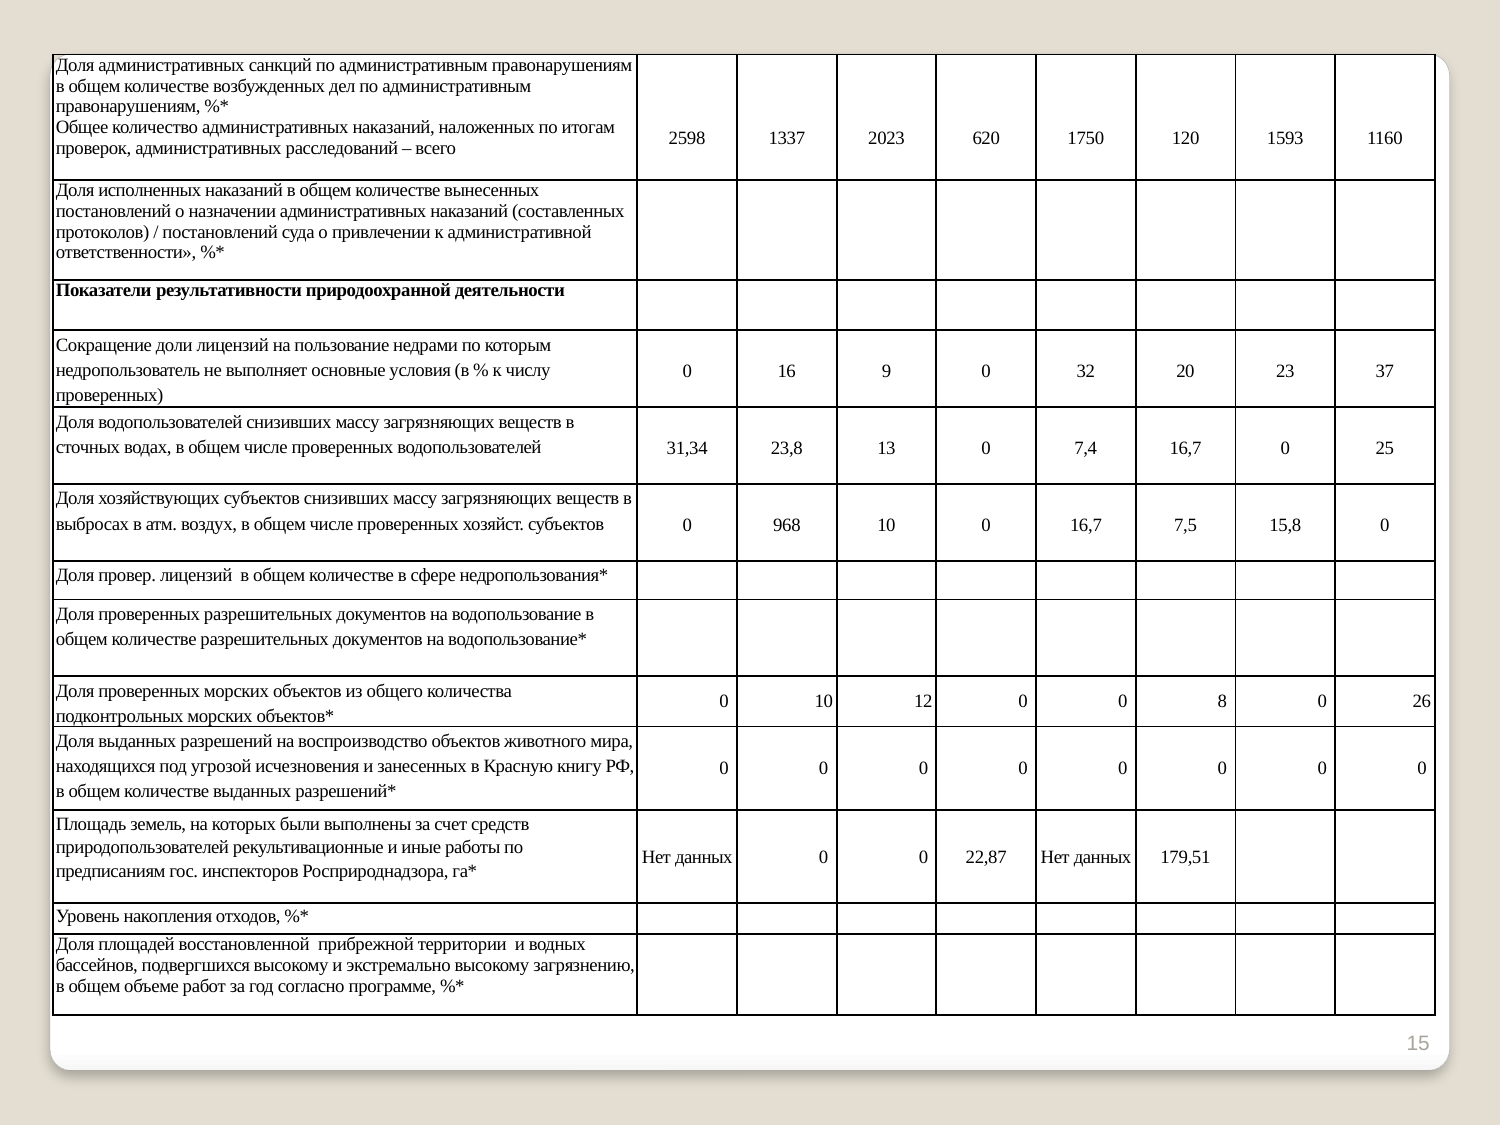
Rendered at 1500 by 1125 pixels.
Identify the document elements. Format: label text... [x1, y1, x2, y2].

table_cell 10 [838, 485, 935, 560]
table_cell [1336, 562, 1434, 599]
table_cell [1037, 562, 1135, 599]
table_header 2023 [838, 55, 935, 179]
table_cell [1137, 562, 1235, 599]
table_cell [937, 181, 1035, 279]
table_cell [1236, 935, 1334, 1014]
table_cell [937, 600, 1035, 675]
table_cell Нет данных [1037, 811, 1135, 902]
table_cell [1037, 181, 1135, 279]
table_cell [638, 935, 736, 1014]
table_cell 7,4 [1037, 408, 1135, 483]
table_cell [937, 562, 1035, 599]
table_cell [838, 935, 935, 1014]
table_cell [638, 562, 736, 599]
table_cell 15,8 [1236, 485, 1334, 560]
table_header 120 [1137, 55, 1235, 179]
table_cell 23,8 [738, 408, 836, 483]
table_cell 20 [1137, 331, 1235, 406]
table_cell 0 [1336, 727, 1434, 809]
table_cell [1336, 281, 1434, 329]
table_cell Доля выданных разрешений на воспроизводство объектов животного мира, находящихся под угрозой исчезновения и занесенных в Красную книгу РФ, в общем количестве выданных разрешений* [54, 727, 636, 809]
table_cell 0 [638, 331, 736, 406]
table_cell 0 [1236, 408, 1334, 483]
table_header 1750 [1037, 55, 1135, 179]
table_cell 0 [738, 727, 836, 809]
table_cell [1137, 935, 1235, 1014]
table_cell [1336, 811, 1434, 902]
table_cell [1137, 600, 1235, 675]
table_cell 13 [838, 408, 935, 483]
table_cell [738, 281, 836, 329]
table_cell [937, 935, 1035, 1014]
table_cell 16 [738, 331, 836, 406]
table_cell [738, 562, 836, 599]
table_header Доля административных санкций по административным правонарушениям в общем количестве возбужденных дел по административным правонарушениям, %* Общее количество административных наказаний, наложенных по итогам проверок, административных расследований – всего [54, 55, 636, 179]
table_cell 31,34 [638, 408, 736, 483]
table_cell [1236, 281, 1334, 329]
table_cell [838, 562, 935, 599]
table_cell 0 [937, 485, 1035, 560]
table_cell [838, 600, 935, 675]
table_cell [1236, 181, 1334, 279]
table_cell 37 [1336, 331, 1434, 406]
slide_number 15 [1369, 1002, 1445, 1063]
table_cell [638, 904, 736, 933]
table_cell 25 [1336, 408, 1434, 483]
table_cell [838, 281, 935, 329]
table_cell [1137, 904, 1235, 933]
table_header 1337 [738, 55, 836, 179]
table_cell 0 [638, 485, 736, 560]
table_cell 8 [1137, 677, 1235, 726]
table_cell 16,7 [1037, 485, 1135, 560]
table_cell [1037, 904, 1135, 933]
table_cell Доля хозяйствующих субъектов снизивших массу загрязняющих веществ в выбросах в атм. воздух, в общем числе проверенных хозяйст. субъектов [54, 485, 636, 560]
table_cell 0 [638, 677, 736, 726]
table_cell [738, 904, 836, 933]
table_cell 7,5 [1137, 485, 1235, 560]
table_cell 0 [1236, 727, 1334, 809]
table_cell [1037, 935, 1135, 1014]
table_cell 179,51 [1137, 811, 1235, 902]
table_cell Доля исполненных наказаний в общем количестве вынесенных постановлений о назначении административных наказаний (составленных протоколов) / постановлений суда о привлечении к административной ответственности», %* [54, 181, 636, 279]
table_cell Доля площадей восстановленной прибрежной территории и водных бассейнов, подвергшихся высокому и экстремально высокому загрязнению, в общем объеме работ за год согласно программе, %* [54, 935, 636, 1014]
table_cell 0 [1336, 485, 1434, 560]
table_cell Доля проверенных разрешительных документов на водопользование в общем количестве разрешительных документов на водопользование* [54, 600, 636, 675]
table_cell 10 [738, 677, 836, 726]
table_header 2598 [638, 55, 736, 179]
table_cell [738, 181, 836, 279]
table_cell Уровень накопления отходов, %* [54, 904, 636, 933]
table_cell [838, 181, 935, 279]
table_cell 968 [738, 485, 836, 560]
table_cell 23 [1236, 331, 1334, 406]
table_cell 32 [1037, 331, 1135, 406]
table_cell 0 [1037, 677, 1135, 726]
table_cell [1236, 811, 1334, 902]
table_cell [937, 904, 1035, 933]
table_cell 0 [937, 727, 1035, 809]
table_cell 0 [838, 727, 935, 809]
table_cell [838, 904, 935, 933]
table_cell [738, 600, 836, 675]
table_header 620 [937, 55, 1035, 179]
table_cell 0 [1236, 677, 1334, 726]
table_cell [1037, 600, 1135, 675]
table_cell Показатели результативности природоохранной деятельности [54, 281, 636, 329]
table_cell 0 [1037, 727, 1135, 809]
table_cell [638, 600, 736, 675]
table_cell [1336, 181, 1434, 279]
table_cell 0 [838, 811, 935, 902]
table_cell [1236, 562, 1334, 599]
table_cell 0 [638, 727, 736, 809]
table_cell 0 [937, 408, 1035, 483]
table_header 1160 [1336, 55, 1434, 179]
table_cell 12 [838, 677, 935, 726]
table_cell [1137, 181, 1235, 279]
table_cell 0 [1137, 727, 1235, 809]
table_cell [1336, 935, 1434, 1014]
table_cell 9 [838, 331, 935, 406]
table_cell [1037, 281, 1135, 329]
table_cell [937, 281, 1035, 329]
table_cell [638, 181, 736, 279]
table_cell 22,87 [937, 811, 1035, 902]
table_cell Доля провер. лицензий в общем количестве в сфере недропользования* [54, 562, 636, 599]
table_cell [1236, 600, 1334, 675]
table_cell 0 [738, 811, 836, 902]
table_cell Доля водопользователей снизивших массу загрязняющих веществ в сточных водах, в общем числе проверенных водопользователей [54, 408, 636, 483]
table_cell [1336, 904, 1434, 933]
table_cell [738, 935, 836, 1014]
table_cell 0 [937, 677, 1035, 726]
table_cell [1336, 600, 1434, 675]
table_cell Площадь земель, на которых были выполнены за счет средств природопользователей рекультивационные и иные работы по предписаниям гос. инспекторов Росприроднадзора, га* [54, 811, 636, 902]
table_cell Нет данных [638, 811, 736, 902]
table_cell [638, 281, 736, 329]
table_cell [1236, 904, 1334, 933]
table_cell [1137, 281, 1235, 329]
table_cell 26 [1336, 677, 1434, 726]
table_cell 0 [937, 331, 1035, 406]
table_cell Сокращение доли лицензий на пользование недрами по которым недропользователь не выполняет основные условия (в % к числу проверенных) [54, 331, 636, 406]
table_header 1593 [1236, 55, 1334, 179]
table_cell Доля проверенных морских объектов из общего количества подконтрольных морских объектов* [54, 677, 636, 726]
table_cell 16,7 [1137, 408, 1235, 483]
